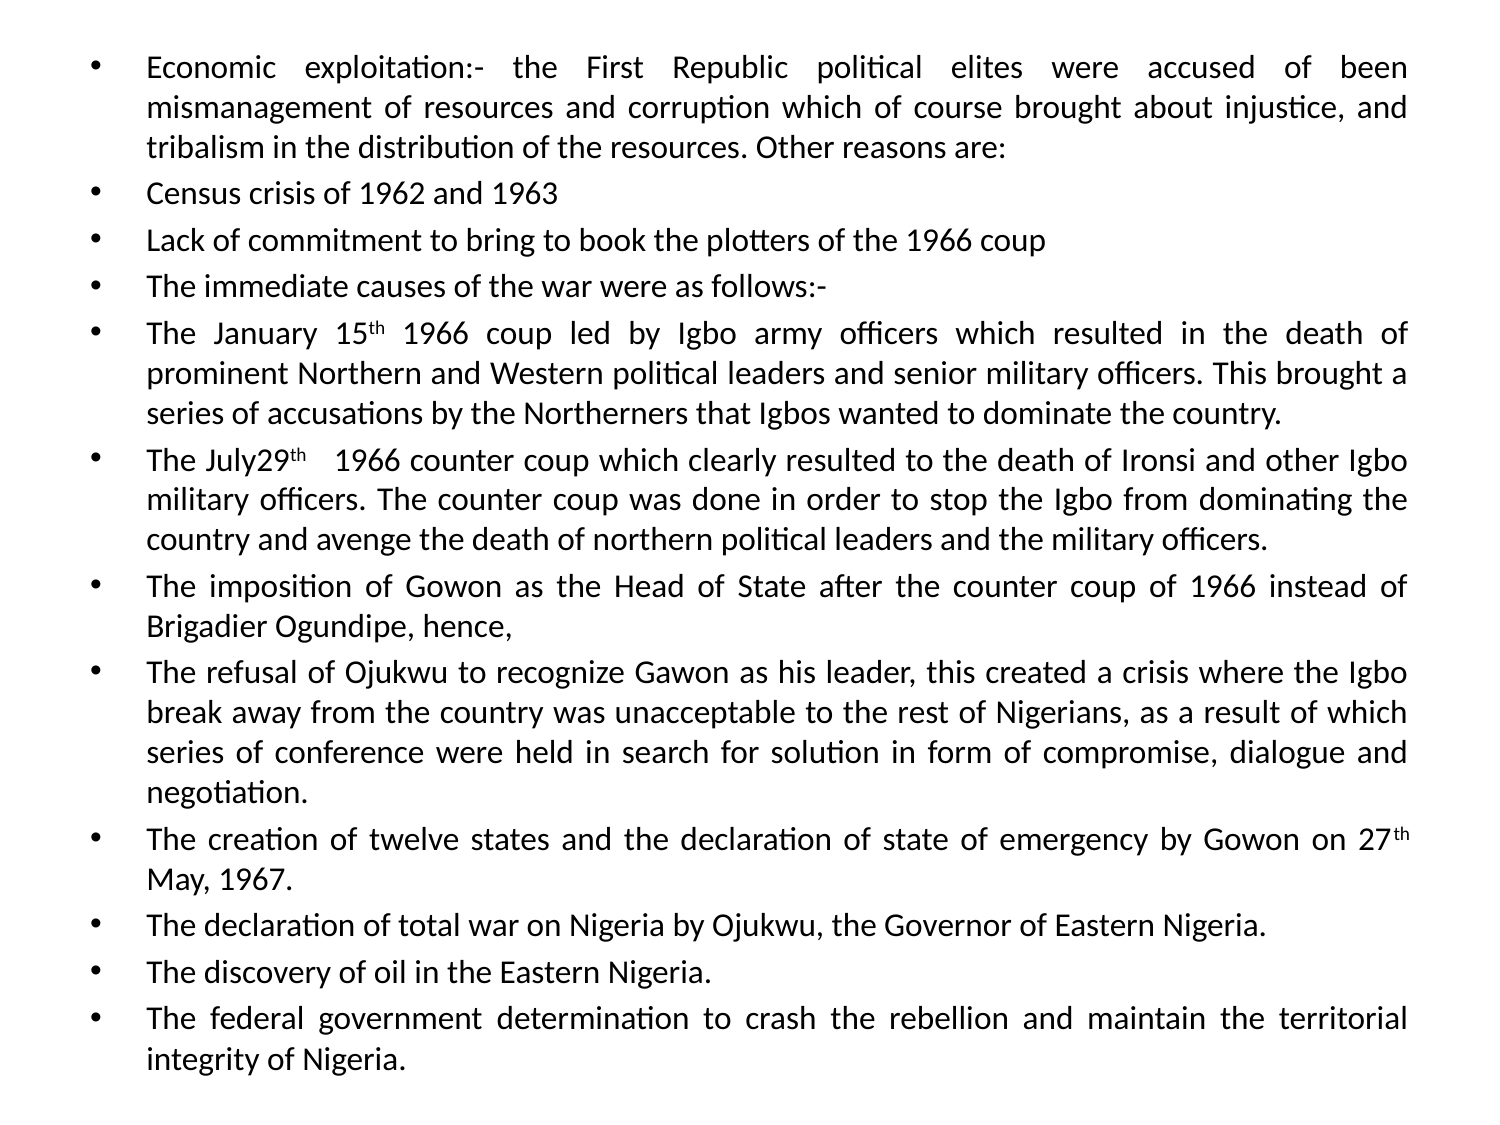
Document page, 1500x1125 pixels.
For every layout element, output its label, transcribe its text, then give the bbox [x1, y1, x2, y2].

list Economic exploitation:- the First Republic political elites were accused of been mismanagement of resources and corruption which of course brought about injustice, and tribalism in the distribution of the resources. Other reasons are: Census crisis of 1962 and 1963 Lack of commitment to bring to book the plotters of the 1966 coup The immediate causes of the war were as follows:- The January 15th 1966 coup led by Igbo army officers which resulted in the death of prominent Northern and Western political leaders and senior military officers. This brought a series of accusations by the Northerners that Igbos wanted to dominate the country. The July29th 1966 counter coup which clearly resulted to the death of Ironsi and other Igbo military officers. The counter coup was done in order to stop the Igbo from dominating the country and avenge the death of northern political leaders and the military officers. The imposition of Gowon as the Head of State after the counter coup of 1966 instead of Brigadier Ogundipe, hence, The refusal of Ojukwu to recognize Gawon as his leader, this created a crisis where the Igbo break away from the country was unacceptable to the rest of Nigerians, as a result of which series of conference were held in search for solution in form of compromise, dialogue and negotiation. The creation of twelve states and the declaration of state of emergency by Gowon on 27th May, 1967. The declaration of total war on Nigeria by Ojukwu, the Governor of Eastern Nigeria. The discovery of oil in the Eastern Nigeria. The federal government determination to crash the rebellion and maintain the territorial integrity of Nigeria. [75, 37, 1425, 1100]
